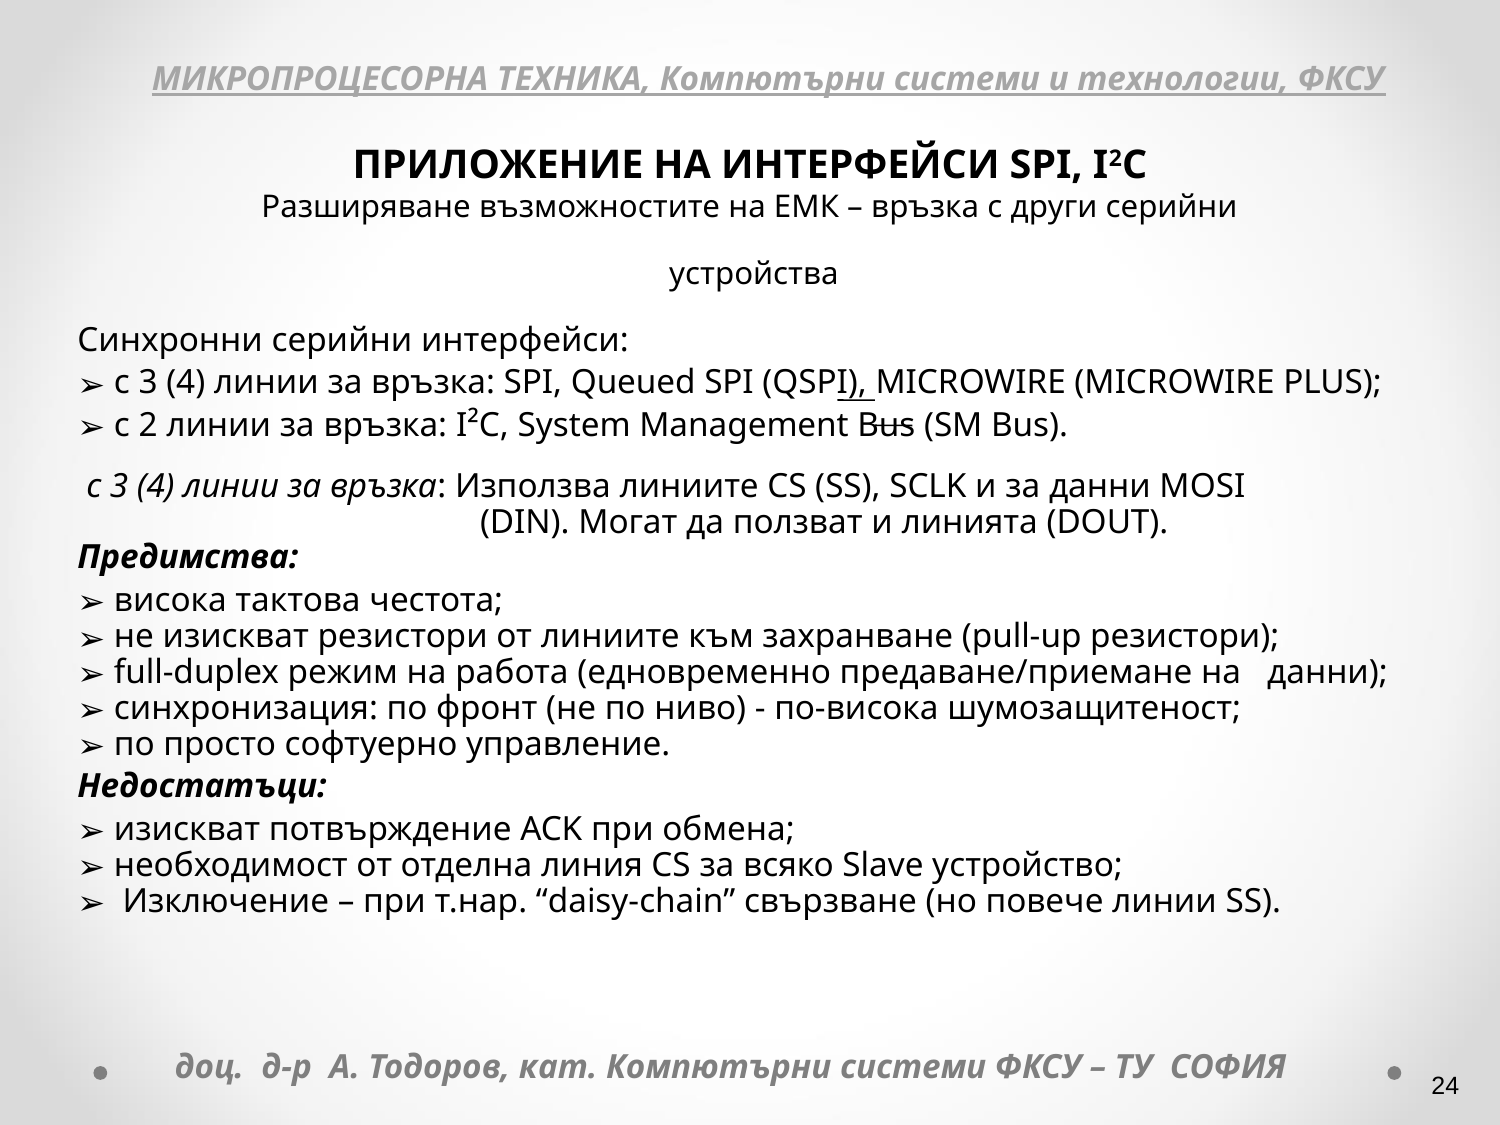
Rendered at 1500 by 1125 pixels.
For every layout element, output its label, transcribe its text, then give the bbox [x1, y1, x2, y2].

subtitle ПРИЛОЖЕНИЕ НА ИНТЕРФЕЙСИ SPI, I2C Разширяване възможностите на ЕМК – връзка с други серийни устройства Синхронни серийни интерфейси: с 3 (4) линии за връзка: SPI, Queued SPI (QSPI), MICROWIRE (MICROWIRE PLUS); с 2 линии за връзка: I²C, System Management Bus (SM Bus). с 3 (4) линии за връзка: Използва линиите CS (SS), SCLK и за данни MOSI (DIN). Могат да ползват и линията (DOUT). Предимства: висока тактова честота; не изискват резистори от линиите към захранване (pull-up резистори); full-duplex режим на работа (едновременно предаване/приемане на данни); синхронизация: по фронт (не по ниво) - по-висока шумозащитеност; по просто софтуерно управление. Недостатъци: изискват потвърждение ACK при обмена; необходимост от отделна линия CS за всяко Slave устройство; Изключение – при т.нар. “daisy-chain” свързване (но повече линии SS). [62, 112, 1438, 1050]
text_box ‹#› [1349, 1061, 1475, 1103]
text_box МИКРОПРОЦЕСОРНА ТЕХНИКА, Компютърни системи и технологии, ФКСУ [75, 50, 1463, 100]
text_box доц. д-р А. Тодоров, кат. Компютърни системи ФКСУ – ТУ СОФИЯ [75, 1037, 1388, 1100]
picture [0, 0, 1500, 1125]
